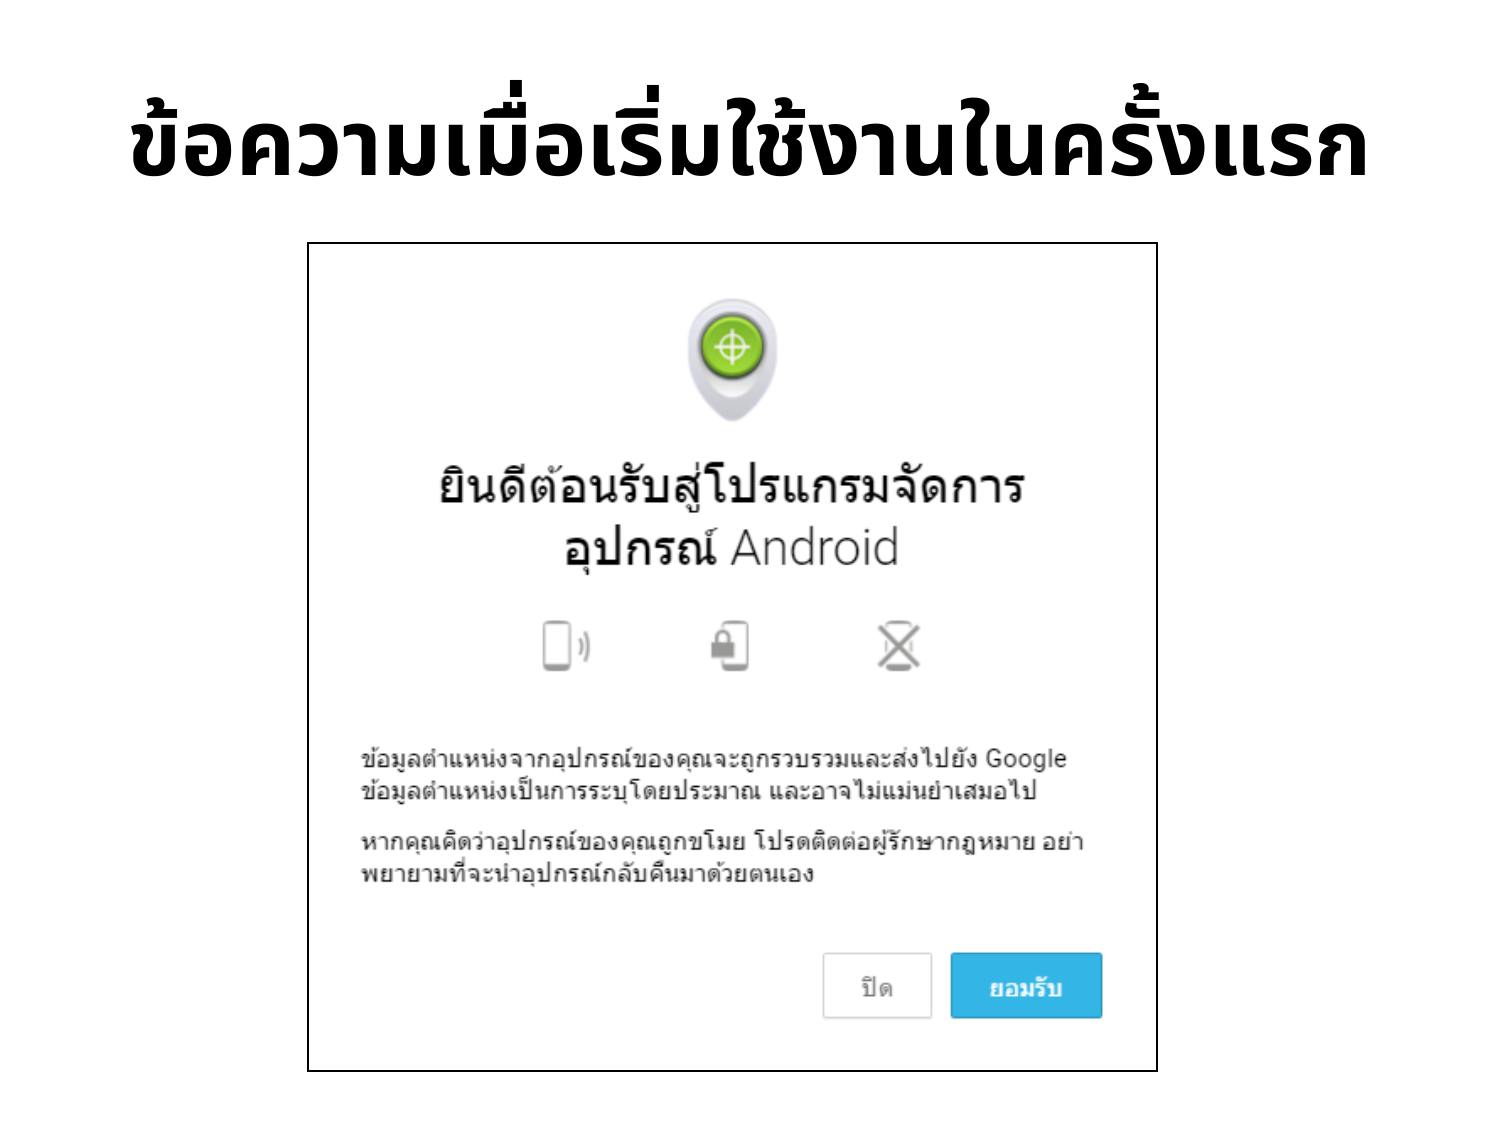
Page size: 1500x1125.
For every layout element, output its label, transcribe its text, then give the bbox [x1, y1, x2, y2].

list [308, 243, 1157, 1071]
title ข้อความเมื่อเริ่มใช้งานในครั้งแรก [75, 45, 1425, 233]
